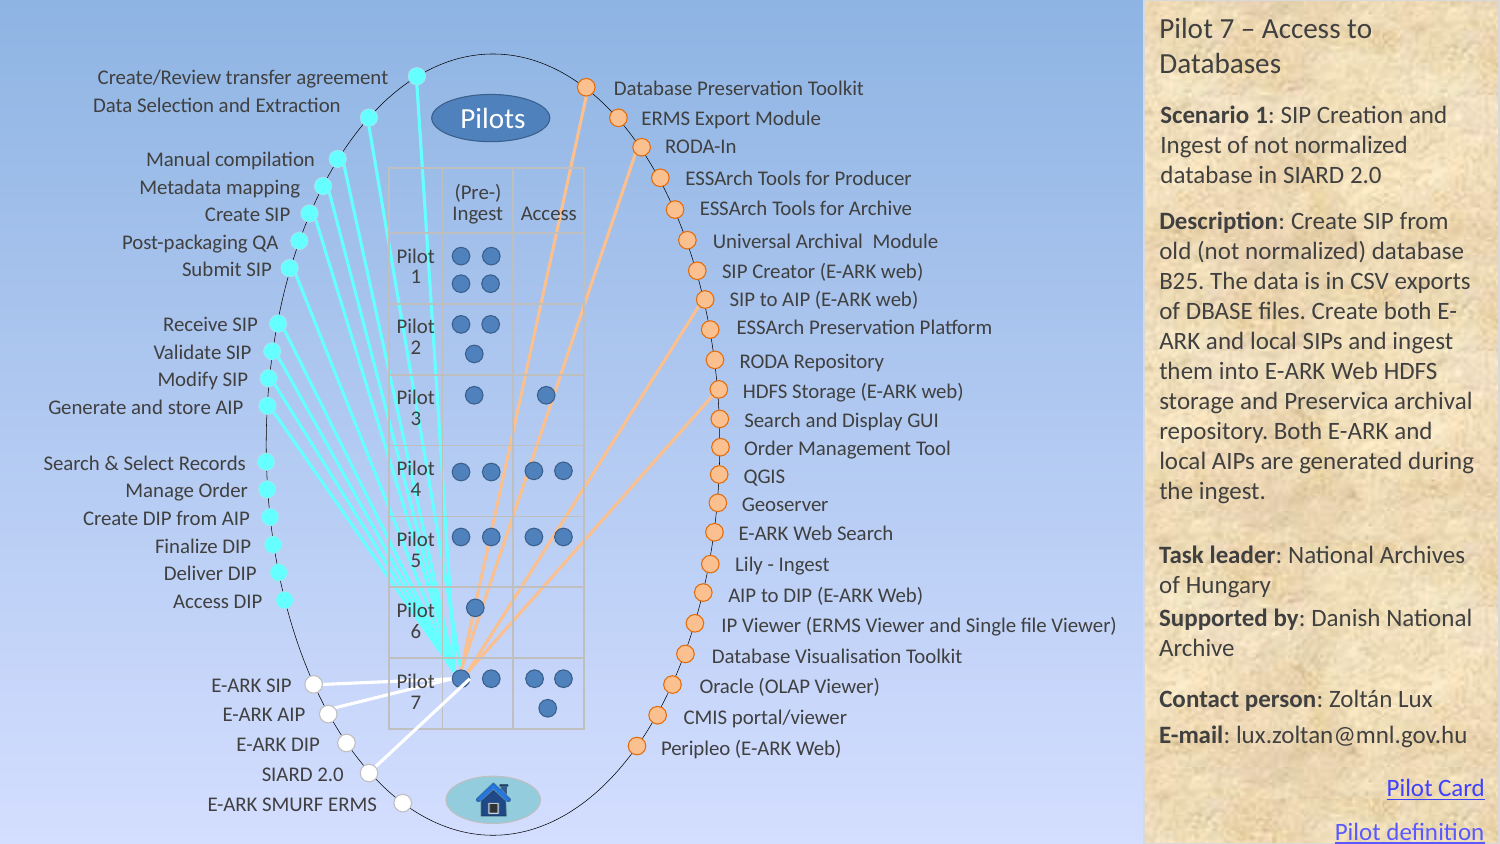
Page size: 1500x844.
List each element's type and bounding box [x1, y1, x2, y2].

text_box [0, 146, 321, 172]
text_box [721, 579, 936, 608]
text_box [714, 256, 1021, 341]
text_box [8, 91, 347, 117]
text_box [213, 729, 328, 757]
text_box [22, 393, 255, 419]
text_box [99, 338, 258, 364]
text_box [692, 193, 938, 222]
table_cell [455, 673, 512, 728]
text_box [634, 103, 872, 160]
text_box [727, 549, 916, 578]
text_box [735, 376, 996, 405]
text_box [676, 702, 968, 730]
text_box [126, 532, 258, 558]
table_cell [514, 673, 583, 728]
text_box [737, 462, 811, 488]
text_box [11, 228, 285, 254]
text_box [738, 407, 1024, 433]
text_box [705, 226, 956, 255]
text_box [653, 732, 869, 761]
text_box [732, 345, 935, 374]
text_box [104, 200, 297, 226]
text_box [95, 476, 254, 502]
text_box [119, 559, 263, 585]
text_box [678, 162, 1002, 191]
text_box [105, 311, 264, 337]
text_box [45, 504, 256, 530]
text_box [731, 518, 919, 547]
text_box [115, 173, 307, 199]
text_box [736, 490, 855, 516]
text_box [123, 365, 255, 391]
text_box [86, 51, 1124, 838]
text_box [606, 73, 906, 102]
text_box [20, 449, 252, 475]
text_box [714, 0, 1500, 844]
text_box [124, 587, 269, 613]
text_box [240, 759, 351, 787]
text_box [738, 435, 1039, 461]
